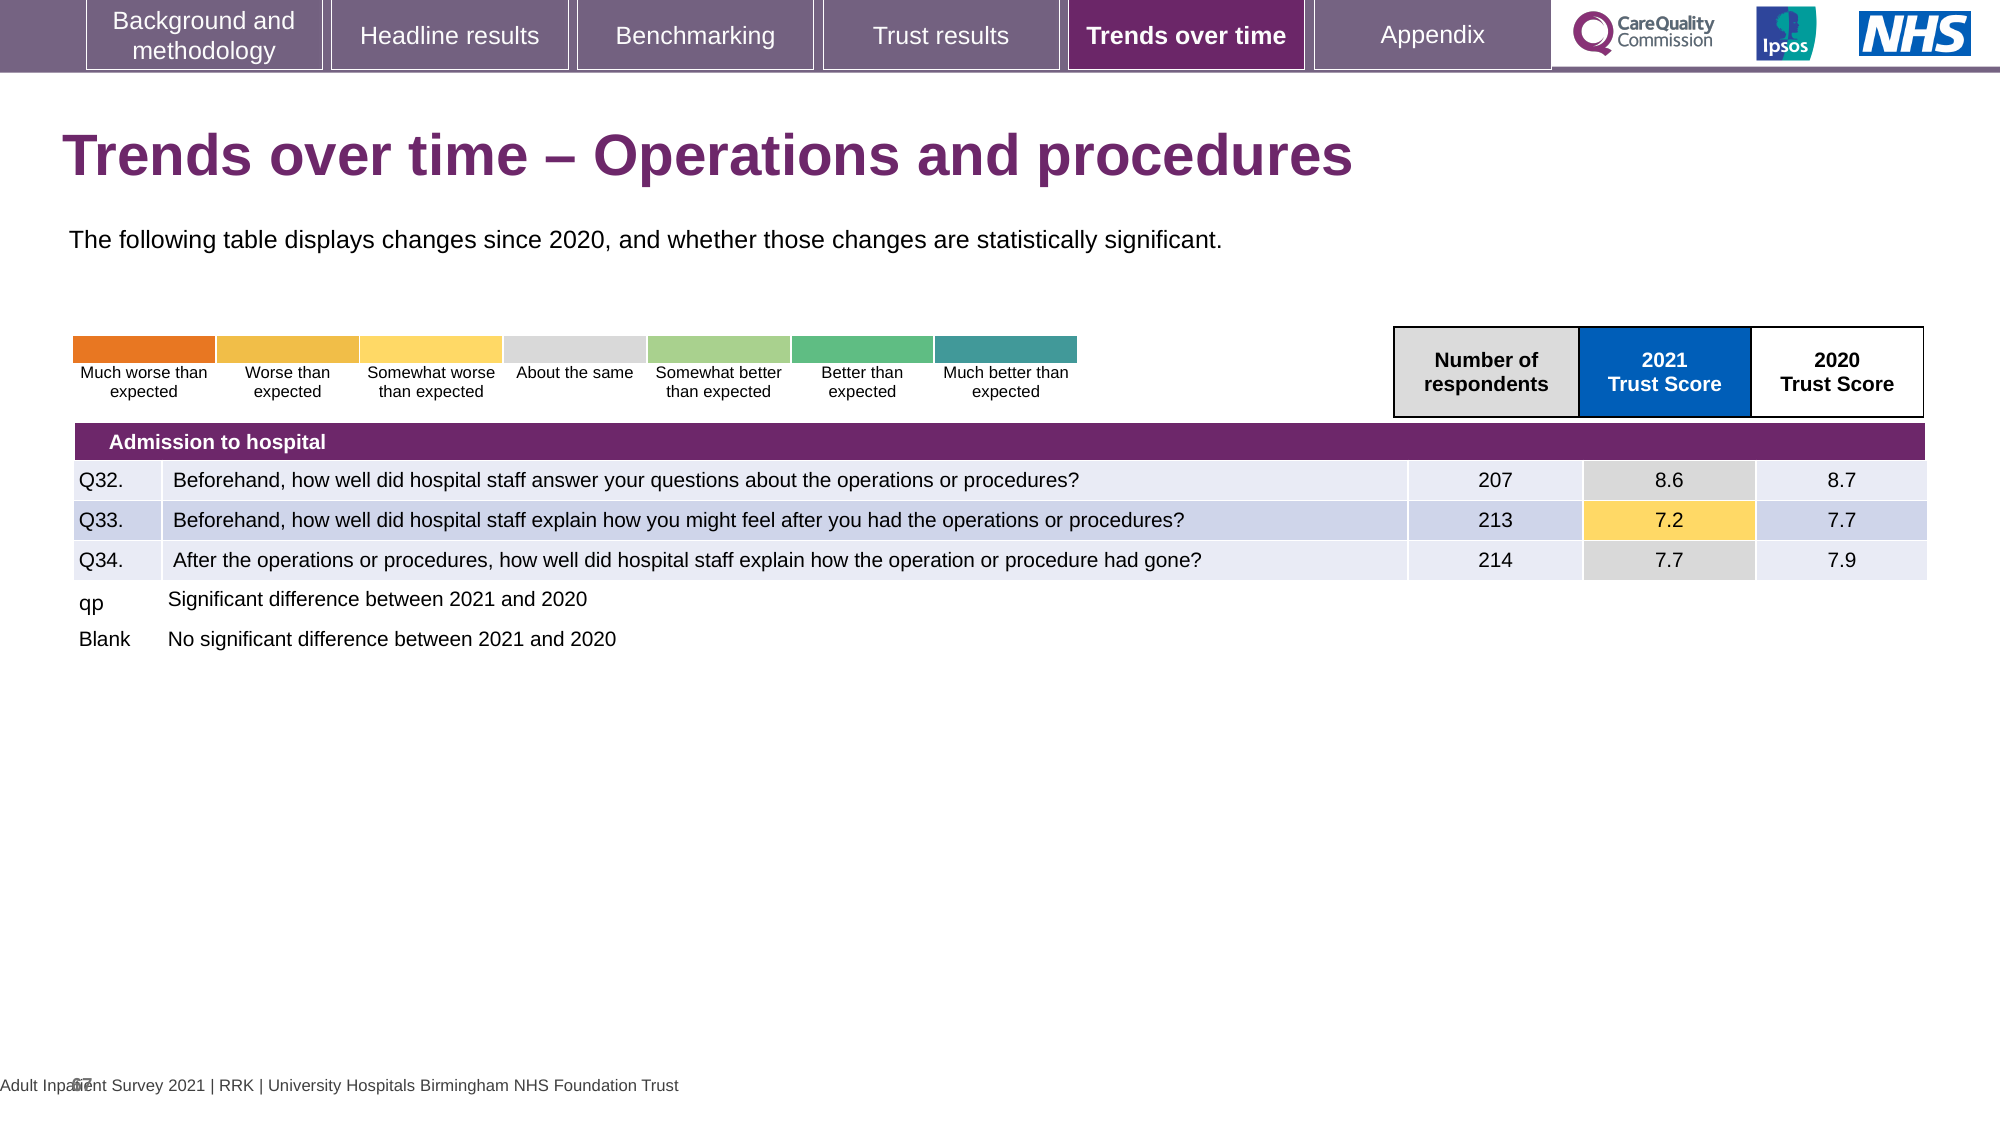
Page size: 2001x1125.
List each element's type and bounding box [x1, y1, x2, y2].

table_header [74, 461, 161, 500]
table_header [1580, 328, 1750, 416]
table_cell [73, 581, 1928, 620]
table_header [1409, 461, 1582, 500]
slide_number [71, 1035, 122, 1095]
table_cell [1409, 501, 1582, 540]
table_cell [1757, 501, 1927, 540]
table_header [1584, 461, 1755, 500]
table_cell [163, 501, 1407, 540]
table_header [1752, 328, 1923, 416]
table_cell [1409, 541, 1582, 580]
table_cell [163, 541, 1407, 580]
table_header [1757, 461, 1927, 500]
table_cell [1584, 501, 1755, 540]
picture [1573, 11, 1715, 56]
title [62, 81, 1936, 189]
table_cell [1584, 541, 1755, 580]
picture [1756, 6, 1817, 61]
table_cell [74, 541, 161, 580]
table_header [75, 423, 1925, 460]
table_cell [1757, 541, 1927, 580]
picture [1859, 11, 1971, 56]
table_cell [73, 621, 1928, 661]
chart [0, 0, 334, 84]
table_cell [74, 501, 161, 540]
text_box [68, 223, 1901, 254]
table_header [68, 327, 1393, 417]
table_header [163, 461, 1407, 500]
table_header [1395, 328, 1578, 416]
